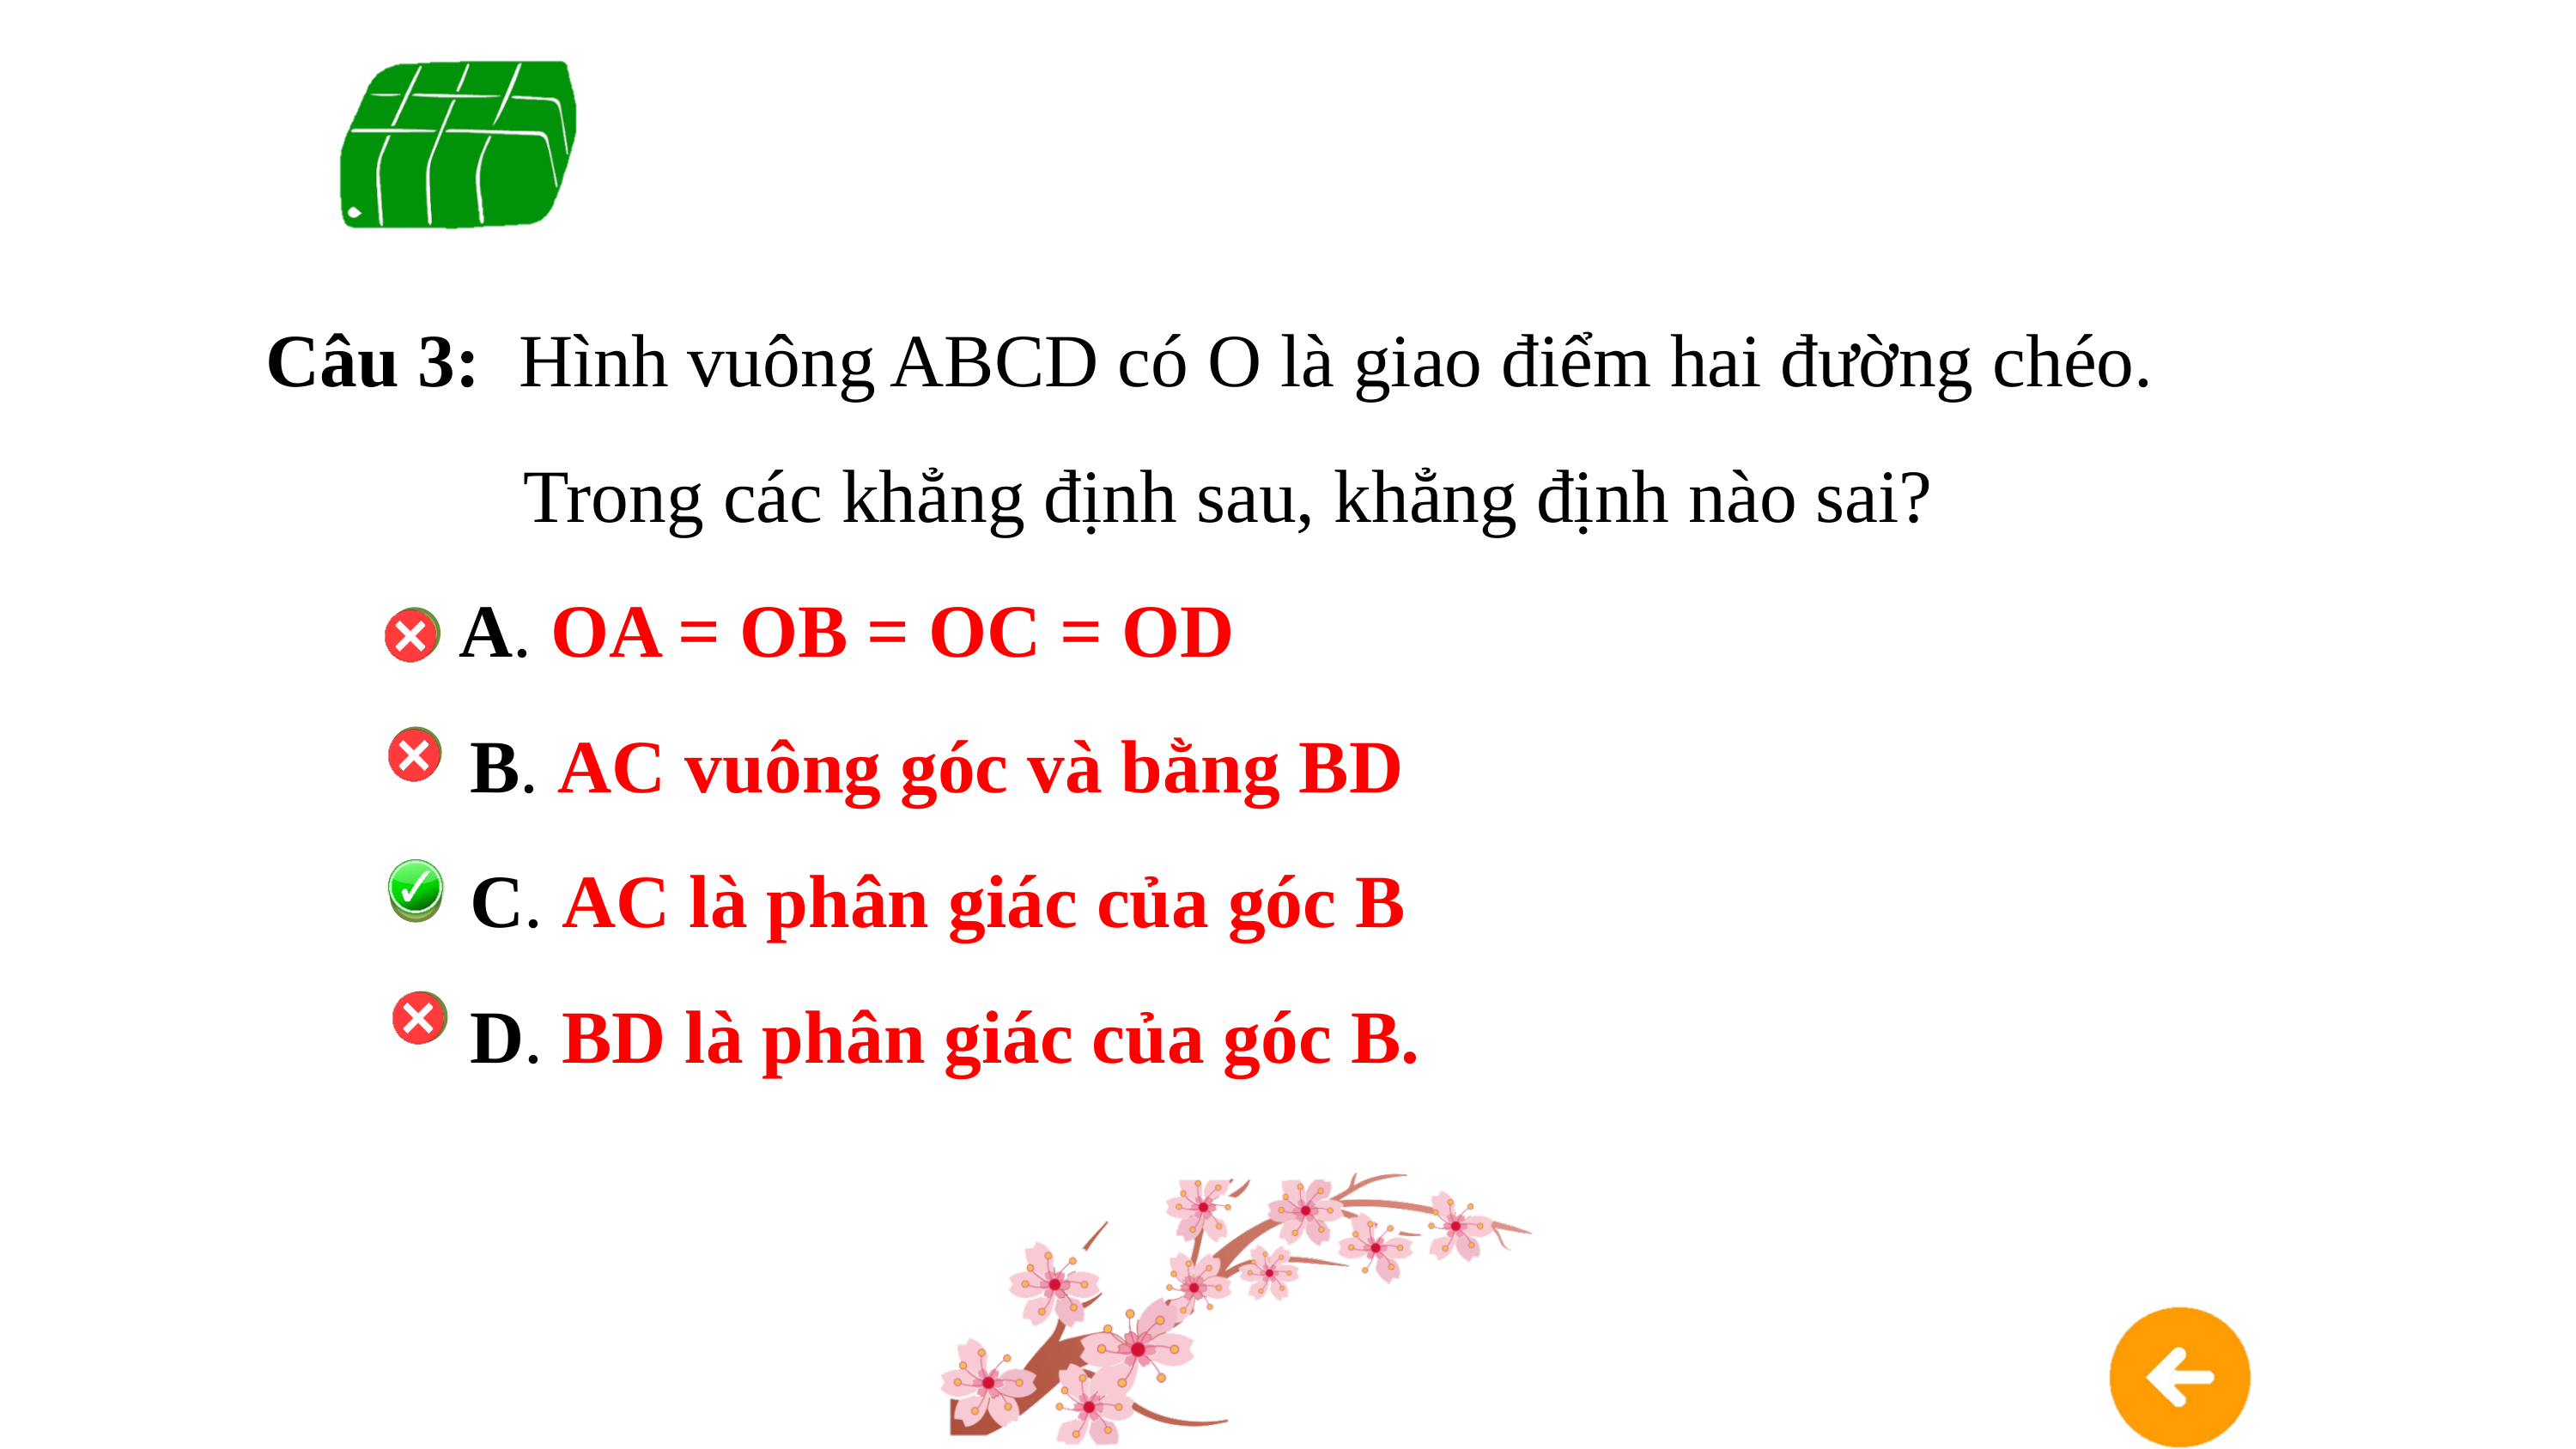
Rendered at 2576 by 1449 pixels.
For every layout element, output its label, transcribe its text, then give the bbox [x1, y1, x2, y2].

picture [383, 609, 438, 664]
picture [391, 991, 446, 1046]
text_box Câu 3: Hình vuông ABCD có O là giao điểm hai đường chéo. Trong các khẳng định sau, khẳng định nào sai? A. OA = OB = OC = OD B. AC vuông góc và bằng BD C. AC là phân giác của góc B D. BD là phân giác của góc B. [252, 260, 2566, 1085]
picture [321, 2, 590, 261]
picture [383, 854, 448, 919]
picture [2104, 1304, 2255, 1449]
picture [894, 1143, 1577, 1449]
picture [386, 728, 440, 783]
